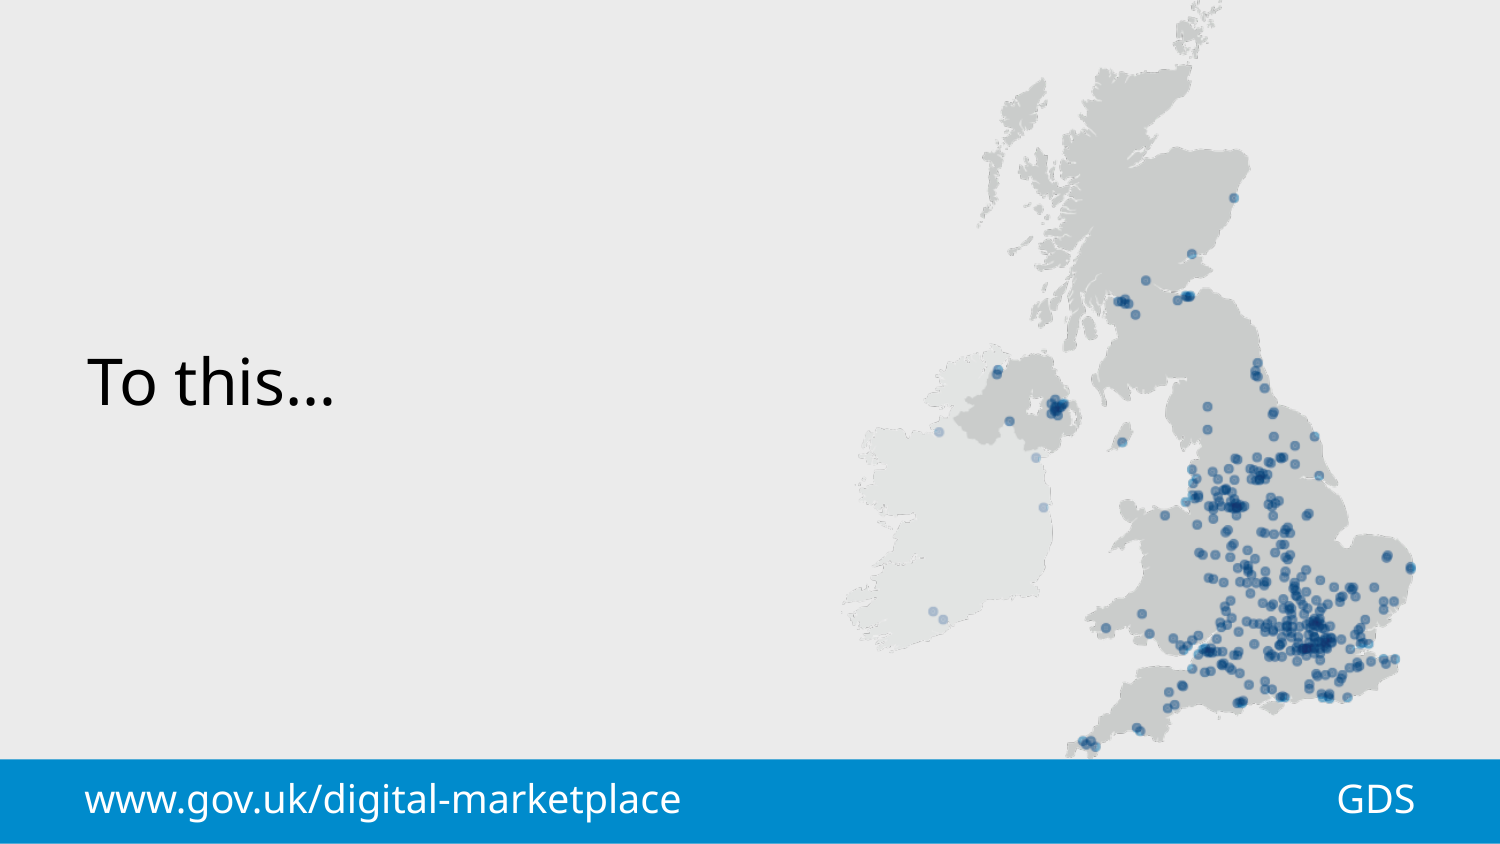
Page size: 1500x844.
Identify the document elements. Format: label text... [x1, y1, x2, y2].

picture [840, 0, 1416, 759]
text_box [0, 759, 1500, 844]
text_box www.gov.uk/digital-marketplace [84, 774, 970, 822]
title To this… [84, 0, 770, 760]
text_box GDS [970, 774, 1416, 822]
